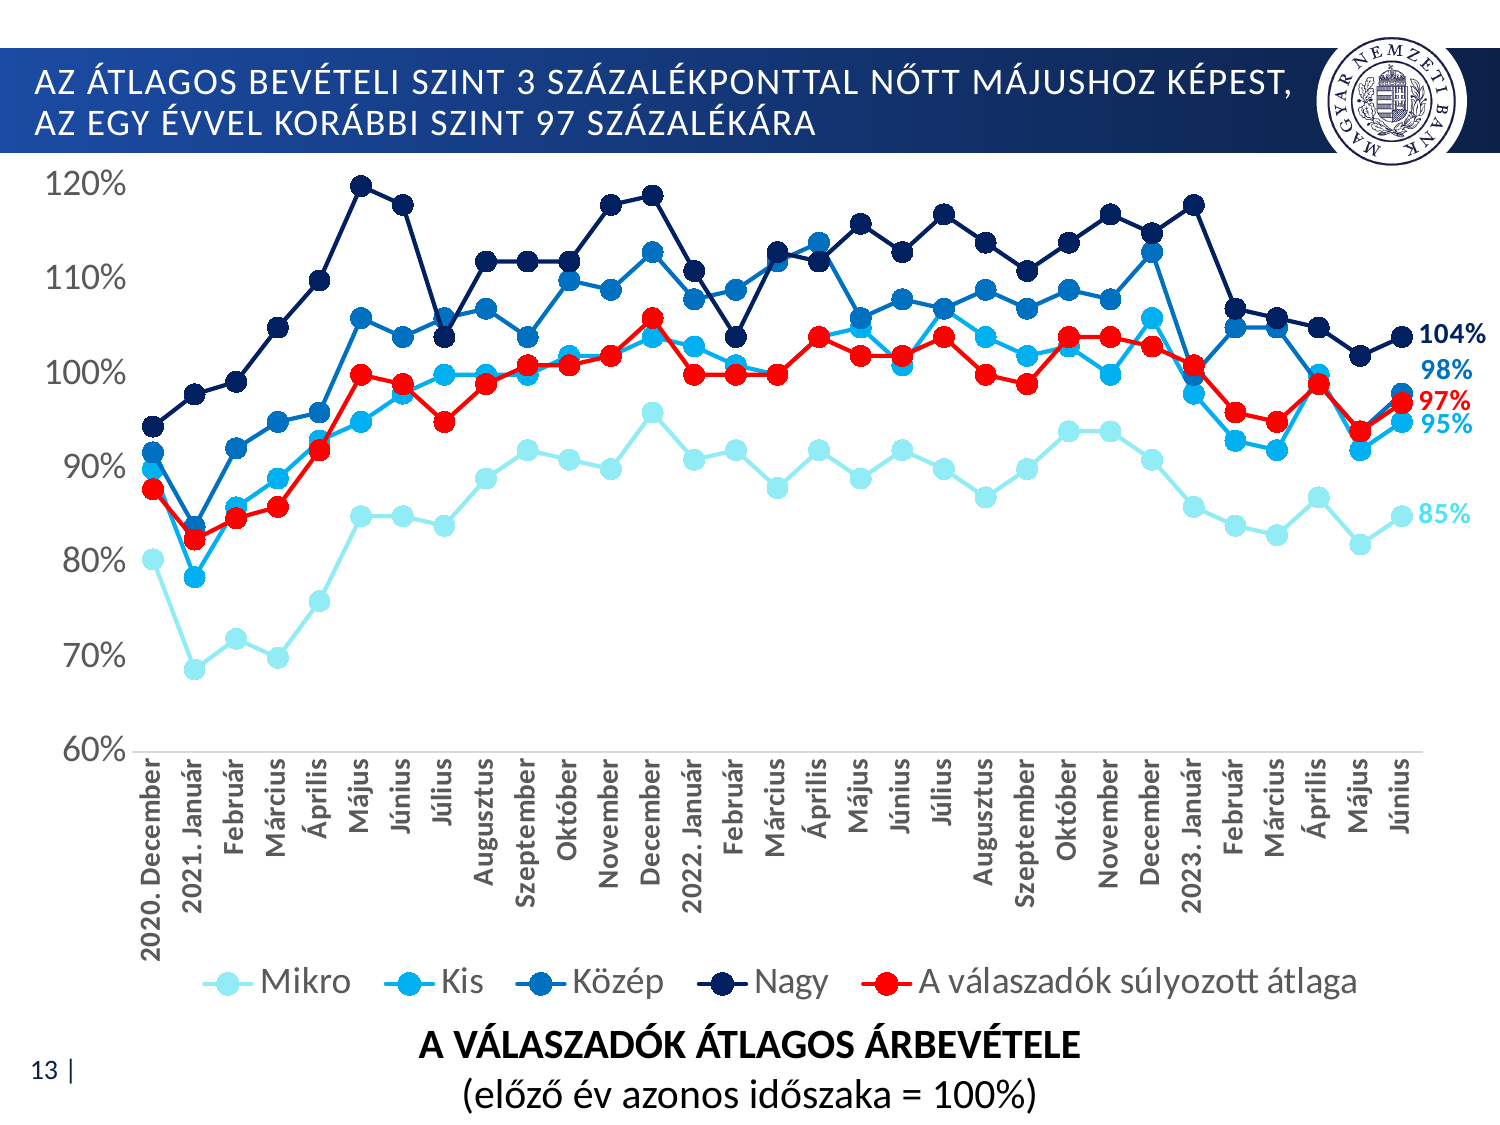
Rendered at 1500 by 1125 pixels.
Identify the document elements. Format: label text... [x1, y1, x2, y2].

text_box A VÁLASZADÓK ÁTLAGOS ÁRBEVÉTELE (előző év azonos időszaka = 100%) [145, 1013, 1355, 1125]
picture [1327, 36, 1457, 152]
title az átlagos bevételi szint 3 százalékponttal nőtt májushoz képest, az egy évvel korábbi szint 97 százalékára [19, 52, 1327, 152]
chart [0, 152, 1500, 1013]
